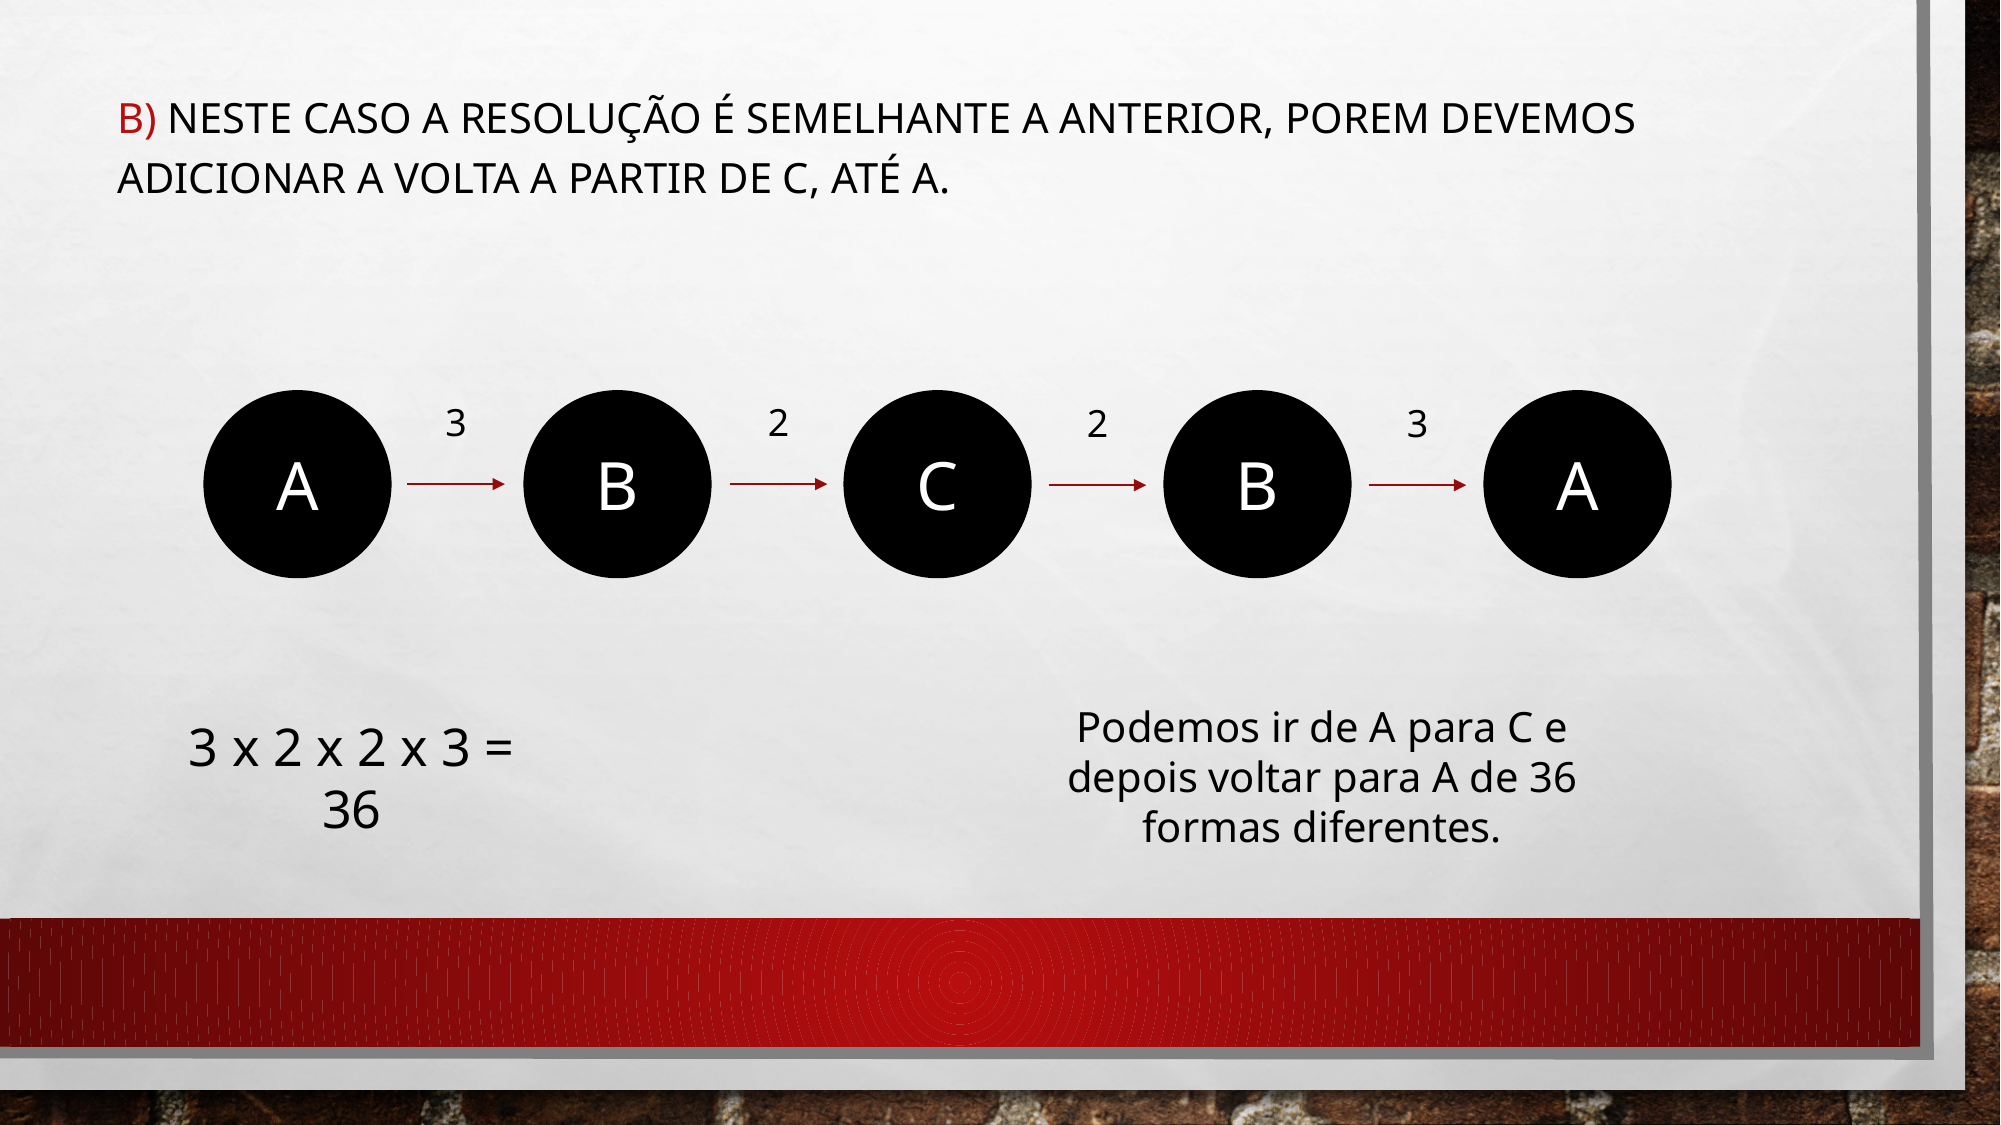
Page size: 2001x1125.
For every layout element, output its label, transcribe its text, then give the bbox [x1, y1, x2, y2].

text_box A [1483, 390, 1672, 579]
text_box 2 [1048, 392, 1147, 453]
text_box 3 [407, 391, 505, 452]
text_box C [843, 390, 1032, 579]
list b) Neste caso a resolução é semelhante a anterior, porem devemos adicionar a volta a partir de c, até a. [102, 61, 1808, 223]
text_box 3 [1368, 392, 1467, 453]
text_box 3 x 2 x 2 x 3 = 36 [158, 706, 545, 847]
text_box 2 [729, 391, 828, 452]
picture [0, 0, 2000, 1125]
text_box B [1163, 390, 1352, 579]
text_box Podemos ir de A para C e depois voltar para A de 36 formas diferentes. [1002, 693, 1643, 859]
text_box B [523, 390, 712, 579]
text_box A [203, 390, 392, 579]
